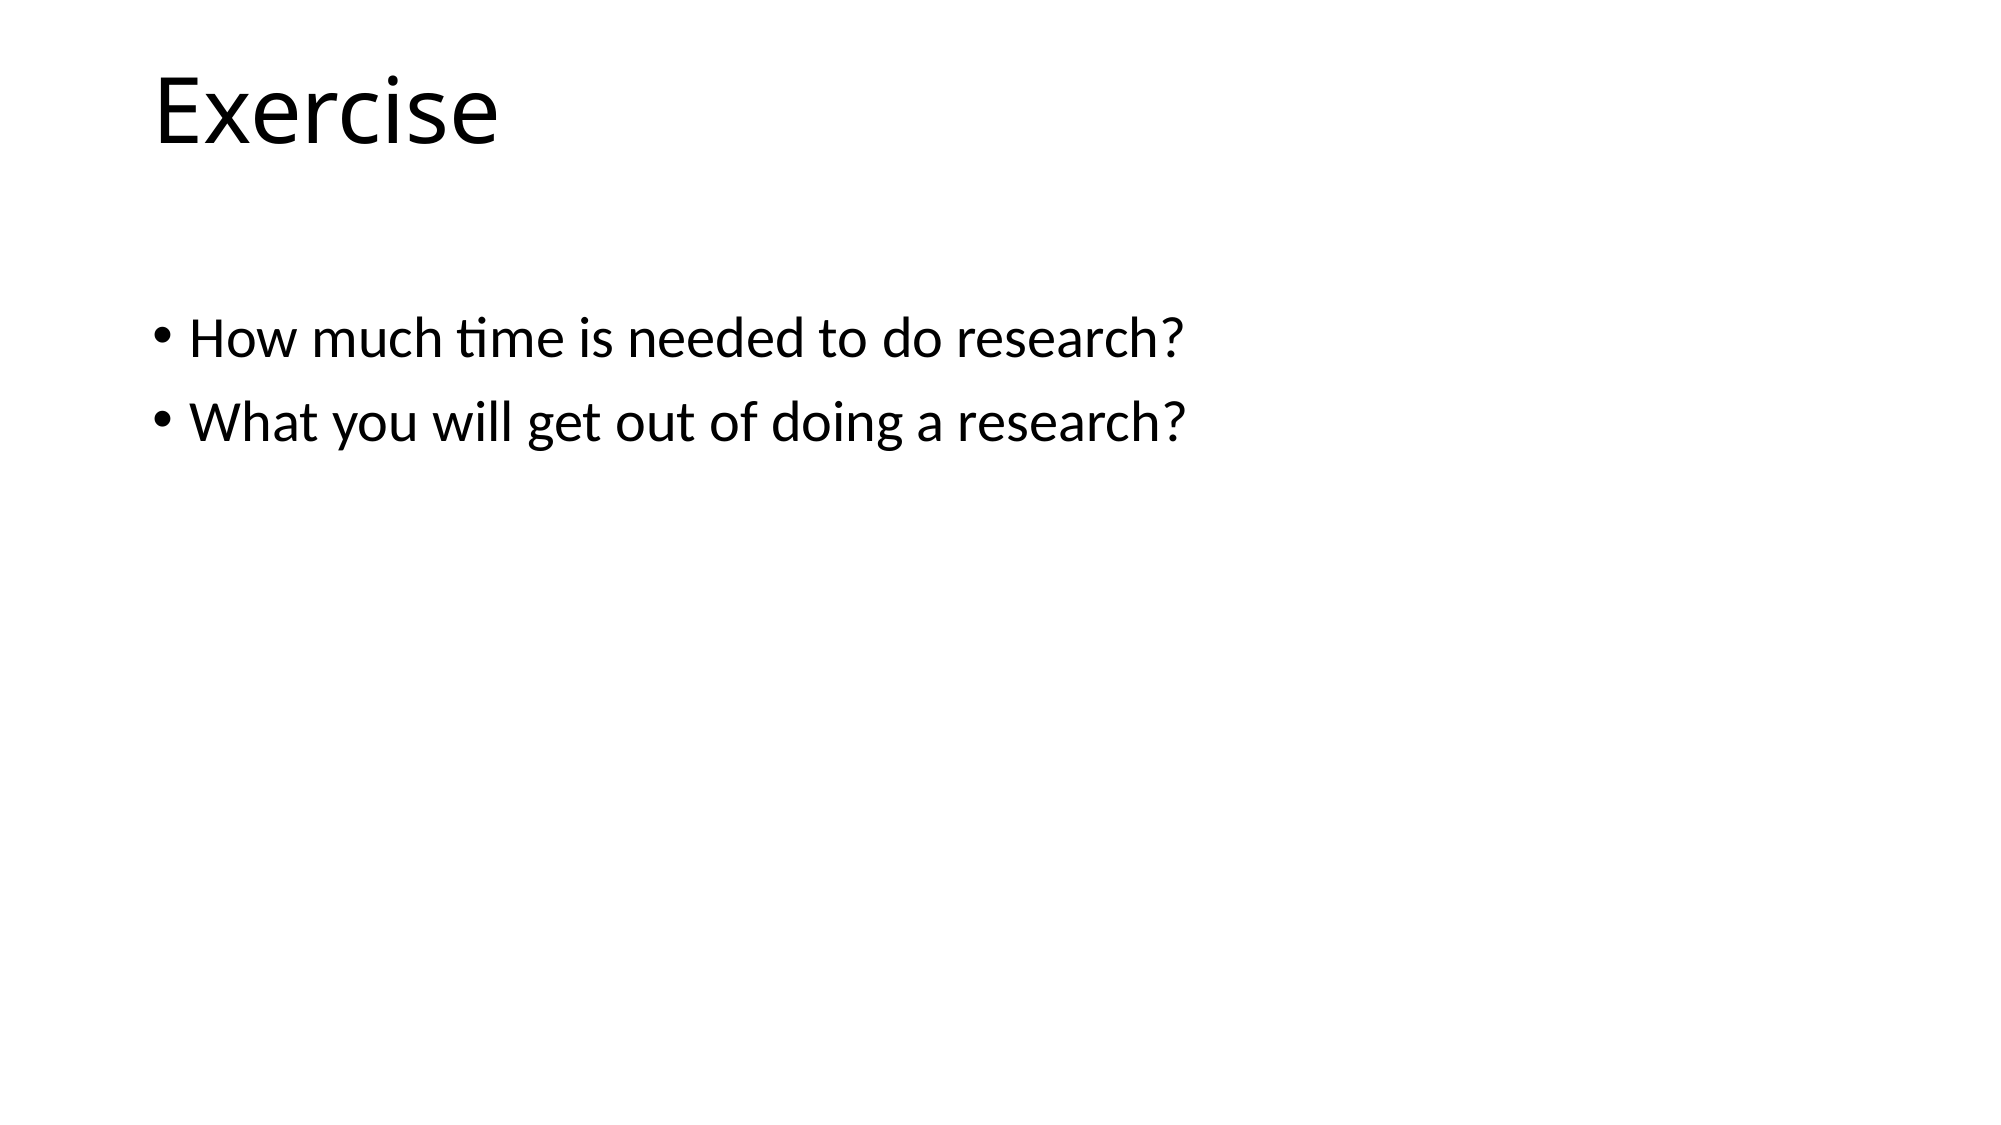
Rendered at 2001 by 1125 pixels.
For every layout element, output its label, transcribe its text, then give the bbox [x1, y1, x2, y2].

title Exercise [137, 59, 1863, 278]
list How much time is needed to do research? What you will get out of doing a research? [137, 299, 1863, 1014]
